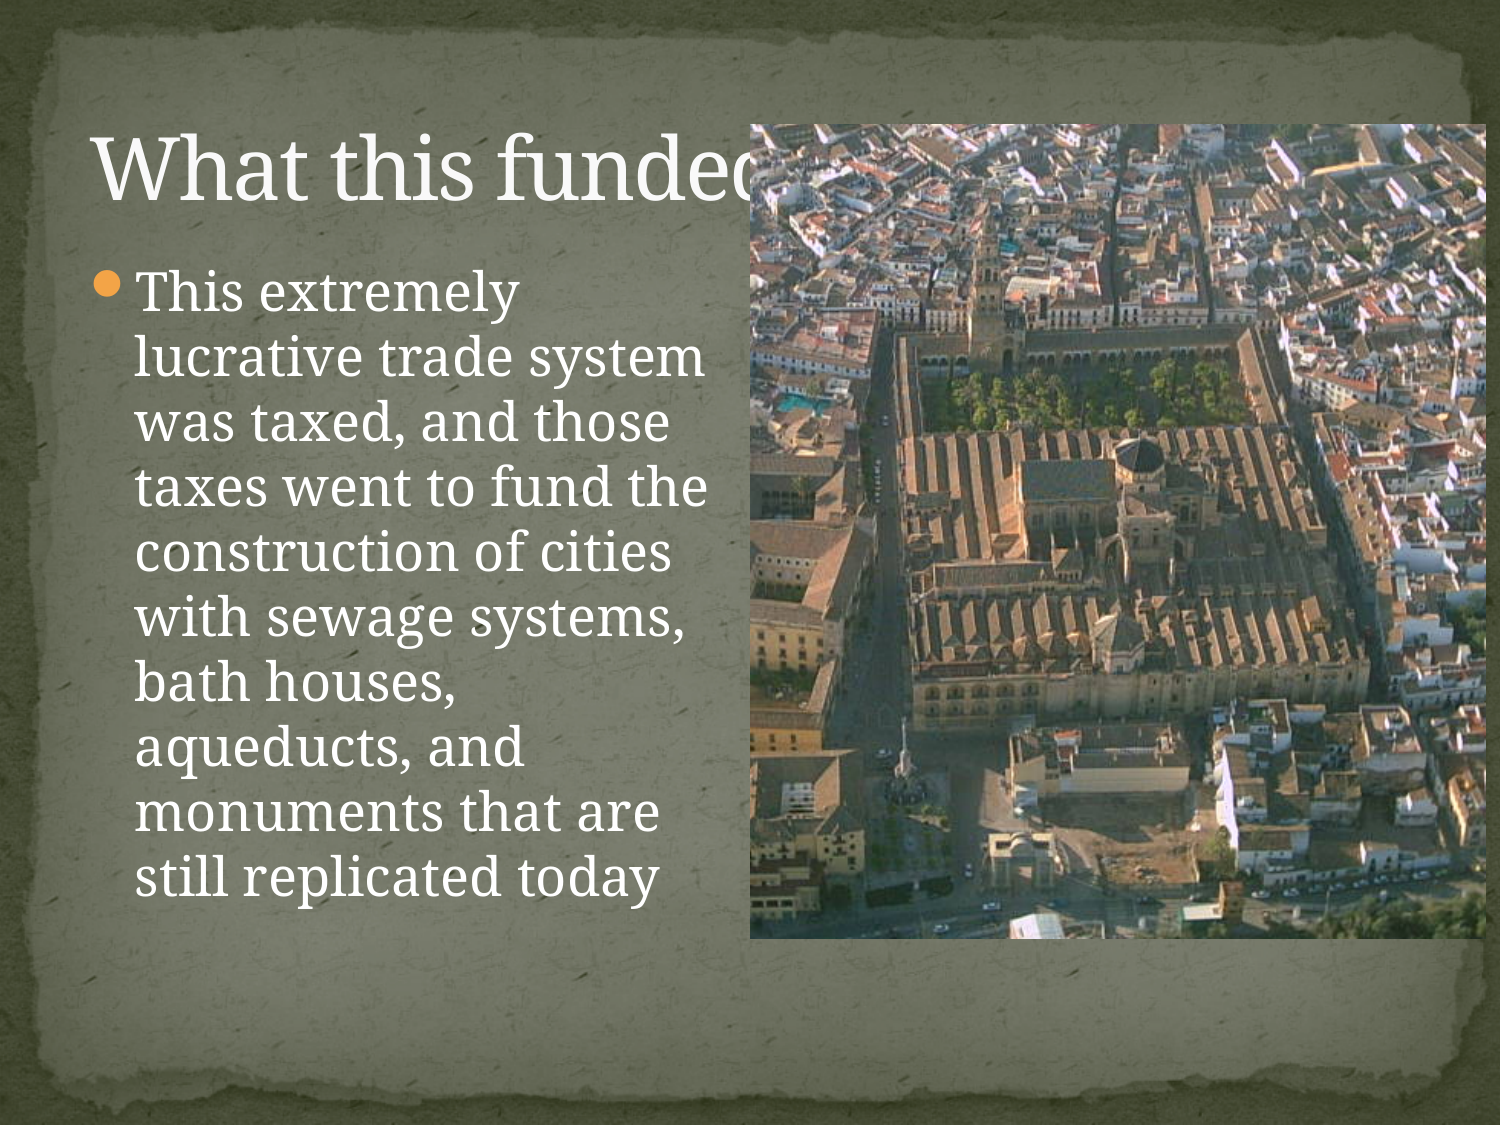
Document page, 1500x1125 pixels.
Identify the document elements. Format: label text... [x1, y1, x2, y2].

picture [750, 124, 1486, 939]
title What this funded [74, 24, 1425, 225]
list This extremely lucrative trade system was taxed, and those taxes went to fund the construction of cities with sewage systems, bath houses, aqueducts, and monuments that are still replicated today [75, 249, 763, 1000]
